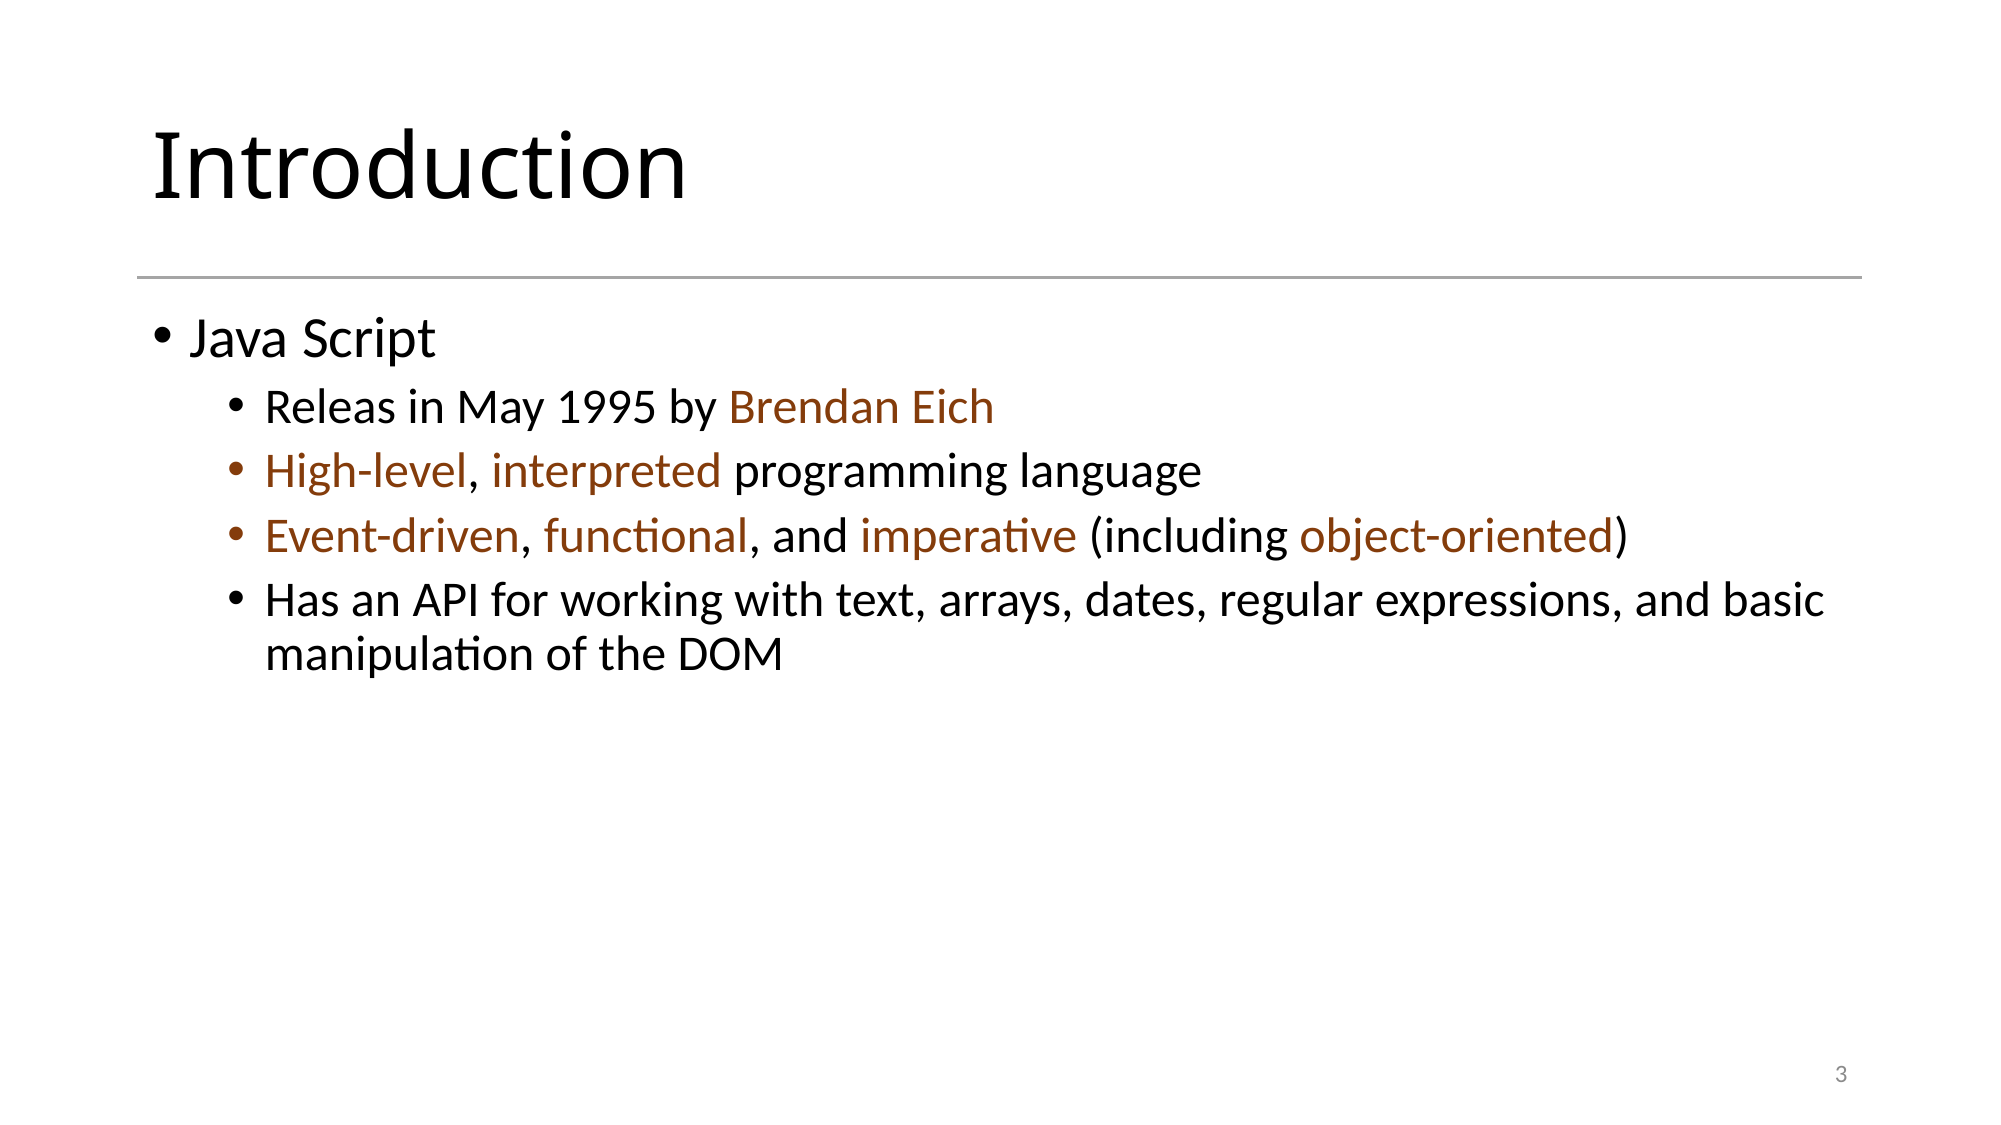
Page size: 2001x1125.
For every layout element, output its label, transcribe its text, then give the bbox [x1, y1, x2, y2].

slide_number 3 [1412, 1042, 1863, 1103]
list Java Script Releas in May 1995 by Brendan Eich High-level, interpreted programming language Event-driven, functional, and imperative (including object-oriented) Has an API for working with text, arrays, dates, regular expressions, and basic manipulation of the DOM [137, 299, 1863, 1014]
title Introduction [137, 59, 1863, 278]
